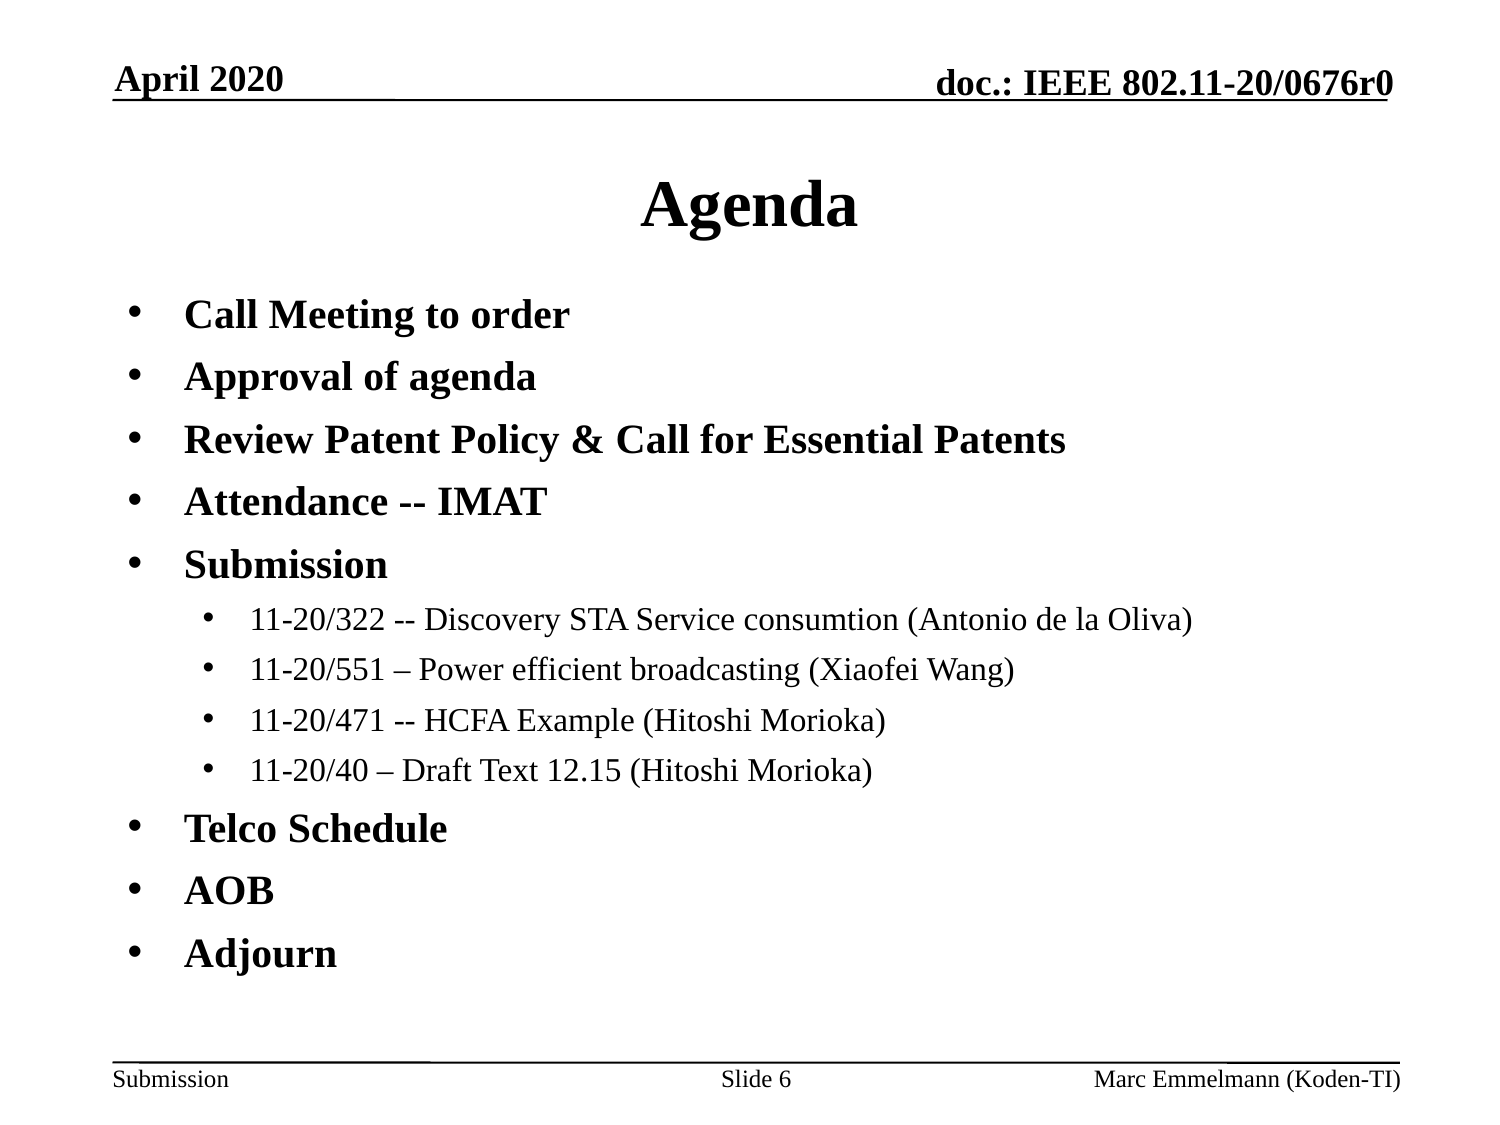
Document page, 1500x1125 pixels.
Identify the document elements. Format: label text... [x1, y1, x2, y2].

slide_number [114, 54, 423, 100]
slide_number Slide 6 [712, 1061, 800, 1123]
title Agenda [112, 112, 1388, 278]
list Call Meeting to order Approval of agenda Review Patent Policy & Call for Essential Patents Attendance -- IMAT Submission 11-20/322 -- Discovery STA Service consumtion (Antonio de la Oliva) 11-20/551 – Power efficient broadcasting (Xiaofei Wang) 11-20/471 -- HCFA Example (Hitoshi Morioka) 11-20/40 – Draft Text 12.15 (Hitoshi Morioka) Telco Schedule AOB Adjourn [112, 278, 1388, 954]
footer Marc Emmelmann (Koden-TI) [878, 1061, 1402, 1093]
